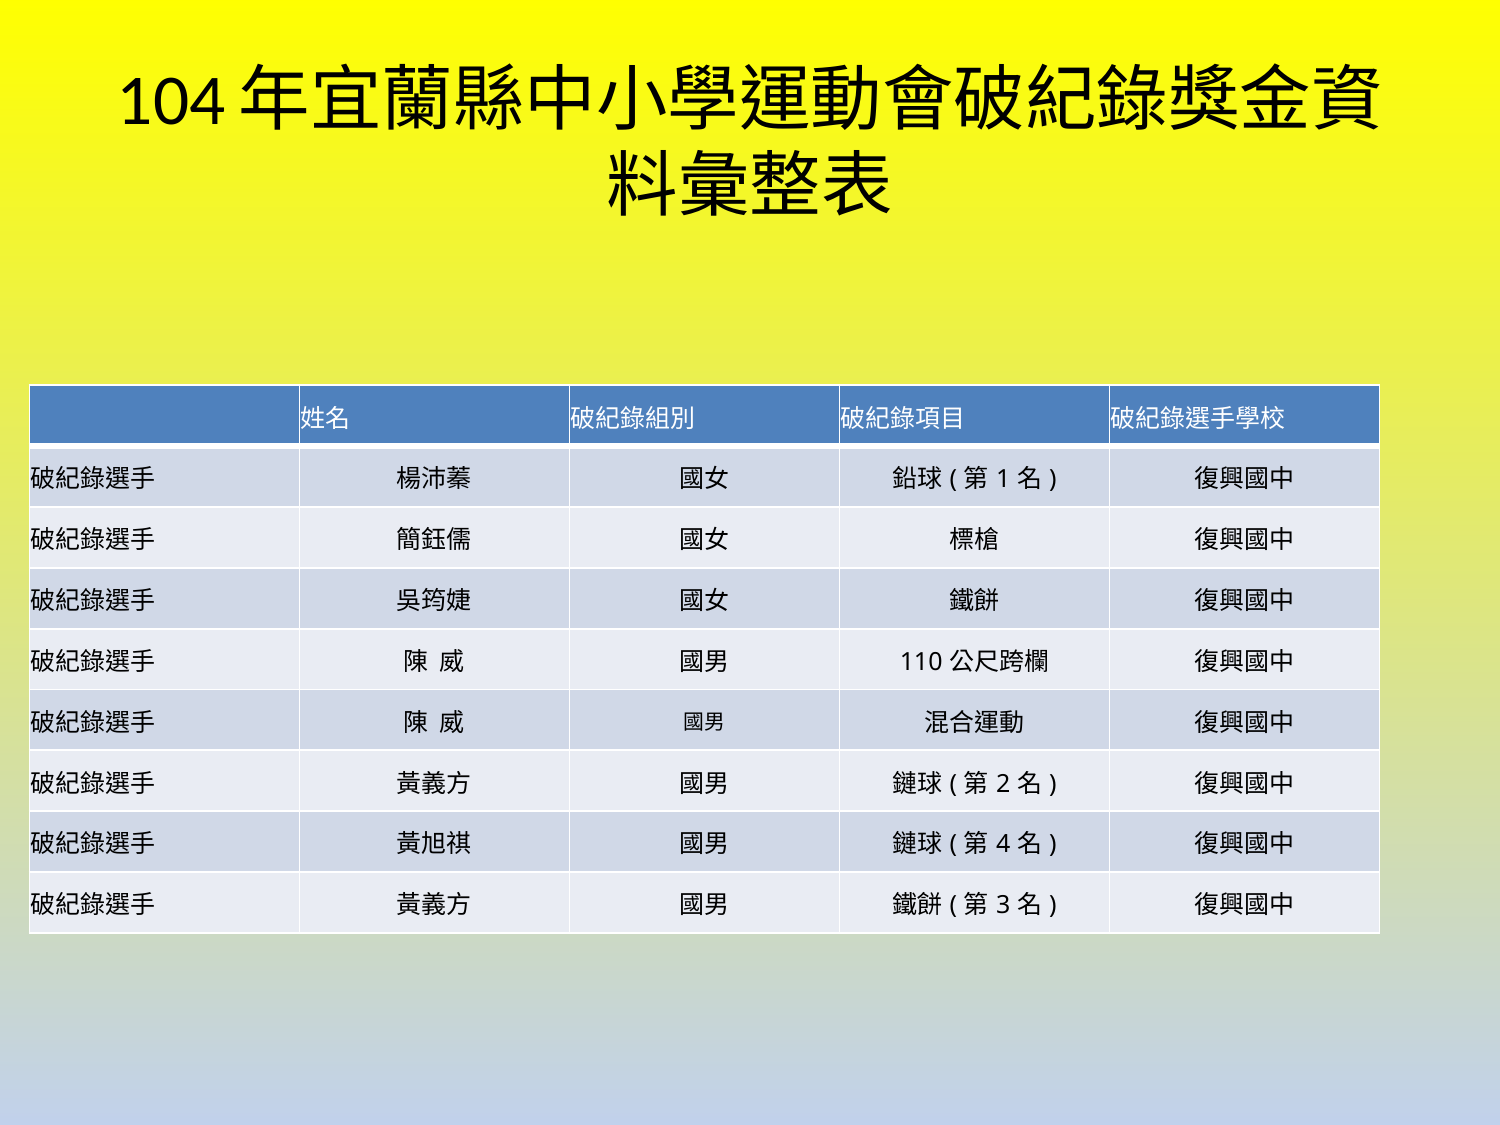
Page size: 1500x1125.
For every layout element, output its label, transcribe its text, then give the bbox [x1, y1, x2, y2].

table_cell 110公尺跨欄 [840, 630, 1109, 689]
table_cell 破紀錄選手 [30, 569, 299, 628]
table_cell 陳 威 [300, 690, 569, 749]
table_cell 鏈球(第4名) [840, 812, 1109, 871]
table_cell 陳 威 [300, 630, 569, 689]
table_cell 復興國中 [1110, 449, 1379, 506]
table_cell 復興國中 [1110, 508, 1379, 567]
table_cell 標槍 [840, 508, 1109, 567]
table_cell 鉛球(第1名) [840, 449, 1109, 506]
table_cell 楊沛蓁 [300, 449, 569, 506]
table_cell 破紀錄選手 [30, 873, 299, 932]
table_cell 破紀錄選手 [30, 812, 299, 871]
table_cell [1380, 483, 1500, 487]
table_header 破紀錄組別 [570, 386, 839, 443]
table_header 破紀錄選手學校 [1110, 386, 1379, 443]
table_cell 國男 [570, 630, 839, 689]
table_cell 復興國中 [1110, 569, 1379, 628]
table_cell 鐵餅 [840, 569, 1109, 628]
table_cell 破紀錄選手 [30, 751, 299, 810]
table_cell 吳筠婕 [300, 569, 569, 628]
table_header 姓名 [300, 386, 569, 443]
table_cell 黃義方 [300, 873, 569, 932]
table_header [30, 386, 299, 443]
table_cell 破紀錄選手 [30, 508, 299, 567]
table_cell 國男 [570, 751, 839, 810]
table_cell [0, 483, 29, 487]
table_cell 國女 [570, 449, 839, 506]
table_cell 國女 [570, 569, 839, 628]
table_cell 復興國中 [1110, 690, 1379, 749]
table_header 破紀錄項目 [840, 386, 1109, 443]
table_cell 國男 [570, 690, 839, 749]
table_cell 國女 [570, 508, 839, 567]
table_cell 國男 [570, 873, 839, 932]
title 104年宜蘭縣中小學運動會破紀錄獎金資料彙整表 [75, 45, 1425, 233]
table_cell 混合運動 [840, 690, 1109, 749]
table_cell 破紀錄選手 [30, 690, 299, 749]
table_cell 復興國中 [1110, 812, 1379, 871]
table_cell 黃義方 [300, 751, 569, 810]
table_cell 復興國中 [1110, 630, 1379, 689]
table_cell 復興國中 [1110, 751, 1379, 810]
table_cell 黃旭祺 [300, 812, 569, 871]
table_cell 鏈球(第2名) [840, 751, 1109, 810]
table_cell 破紀錄選手 [30, 630, 299, 689]
table_cell 國男 [570, 812, 839, 871]
table_cell 破紀錄選手 [30, 449, 299, 506]
table_cell 鐵餅(第3名) [840, 873, 1109, 932]
table_cell 復興國中 [1110, 873, 1379, 932]
table_cell 簡鈺儒 [300, 508, 569, 567]
